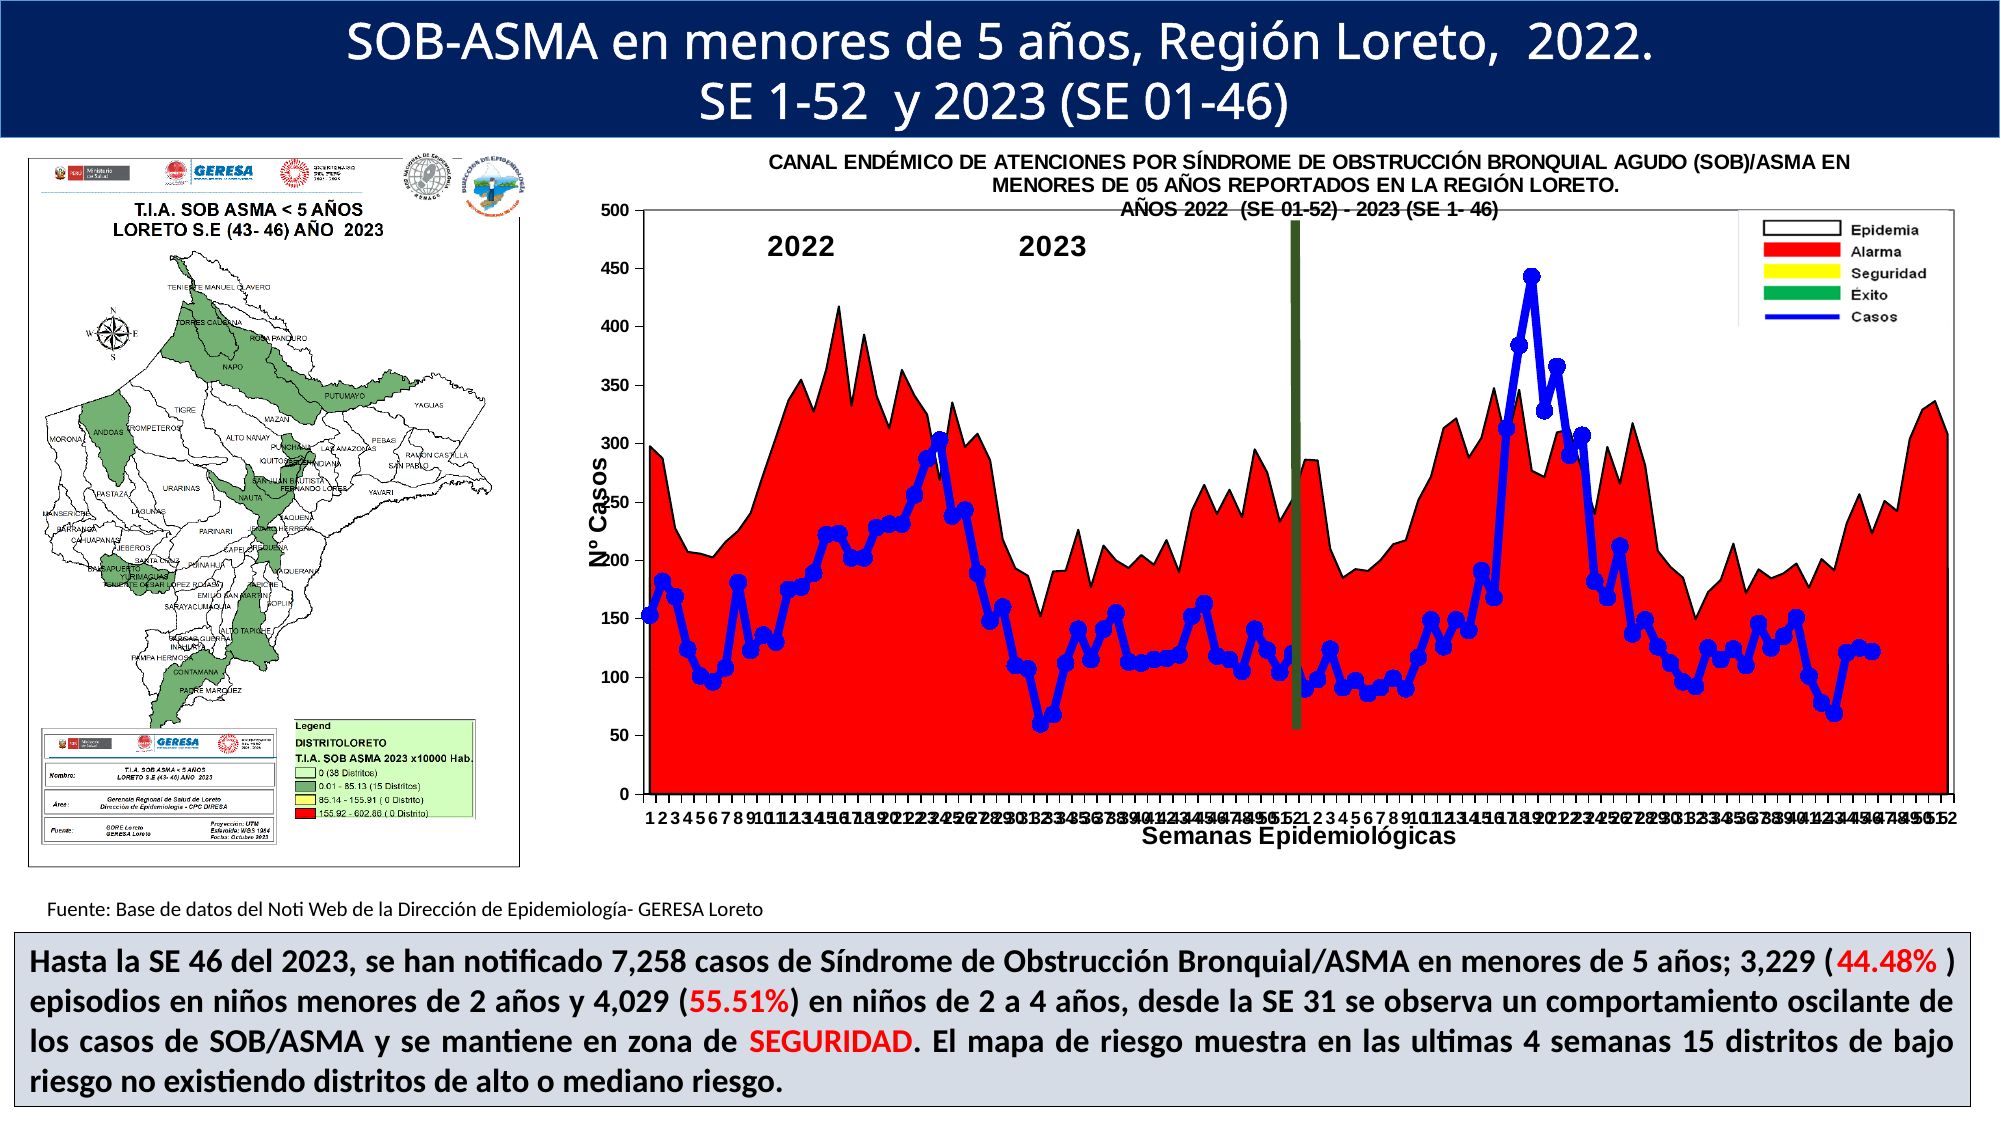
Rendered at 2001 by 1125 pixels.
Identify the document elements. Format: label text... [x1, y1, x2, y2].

text_box Fuente: Base de datos del Noti Web de la Dirección de Epidemiología- GERESA Loreto [32, 887, 860, 928]
text_box Hasta la SE 46 del 2023, se han notificado 7,258 casos de Síndrome de Obstrucción Bronquial/ASMA en menores de 5 años; 3,229 (44.48% ) episodios en niños menores de 2 años y 4,029 (55.51%) en niños de 2 a 4 años, desde la SE 31 se observa un comportamiento oscilante de los casos de SOB/ASMA y se mantiene en zona de SEGURIDAD. El mapa de riesgo muestra en las ultimas 4 semanas 15 distritos de bajo riesgo no existiendo distritos de alto o mediano riesgo. [14, 932, 1971, 1107]
text_box SOB-ASMA en menores de 5 años, Región Loreto, 2022. SE 1-52 y 2023 (SE 01-46) [0, 0, 2000, 138]
picture [14, 141, 549, 888]
chart [576, 141, 1983, 884]
